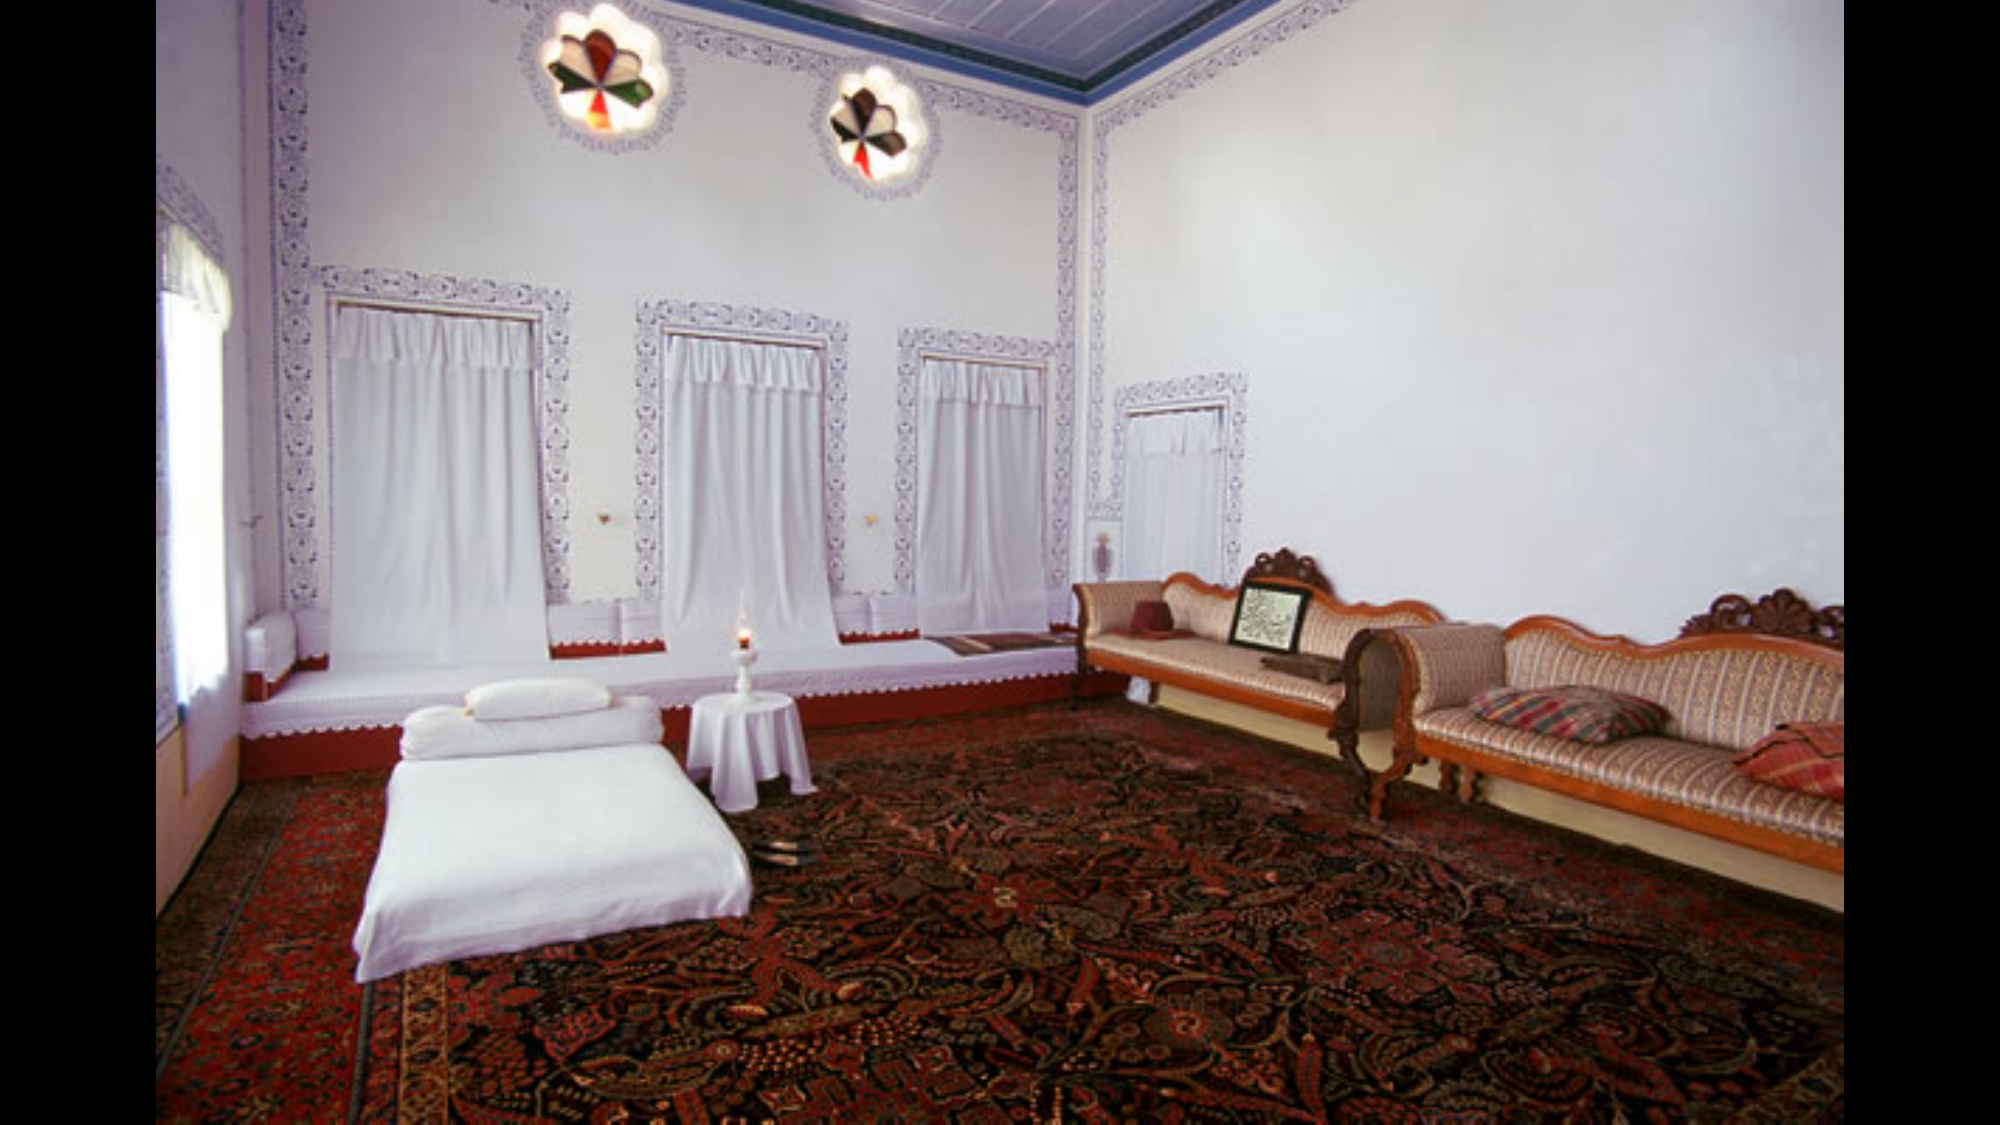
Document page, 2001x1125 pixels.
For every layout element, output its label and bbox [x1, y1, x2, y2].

picture [156, 0, 1844, 1125]
